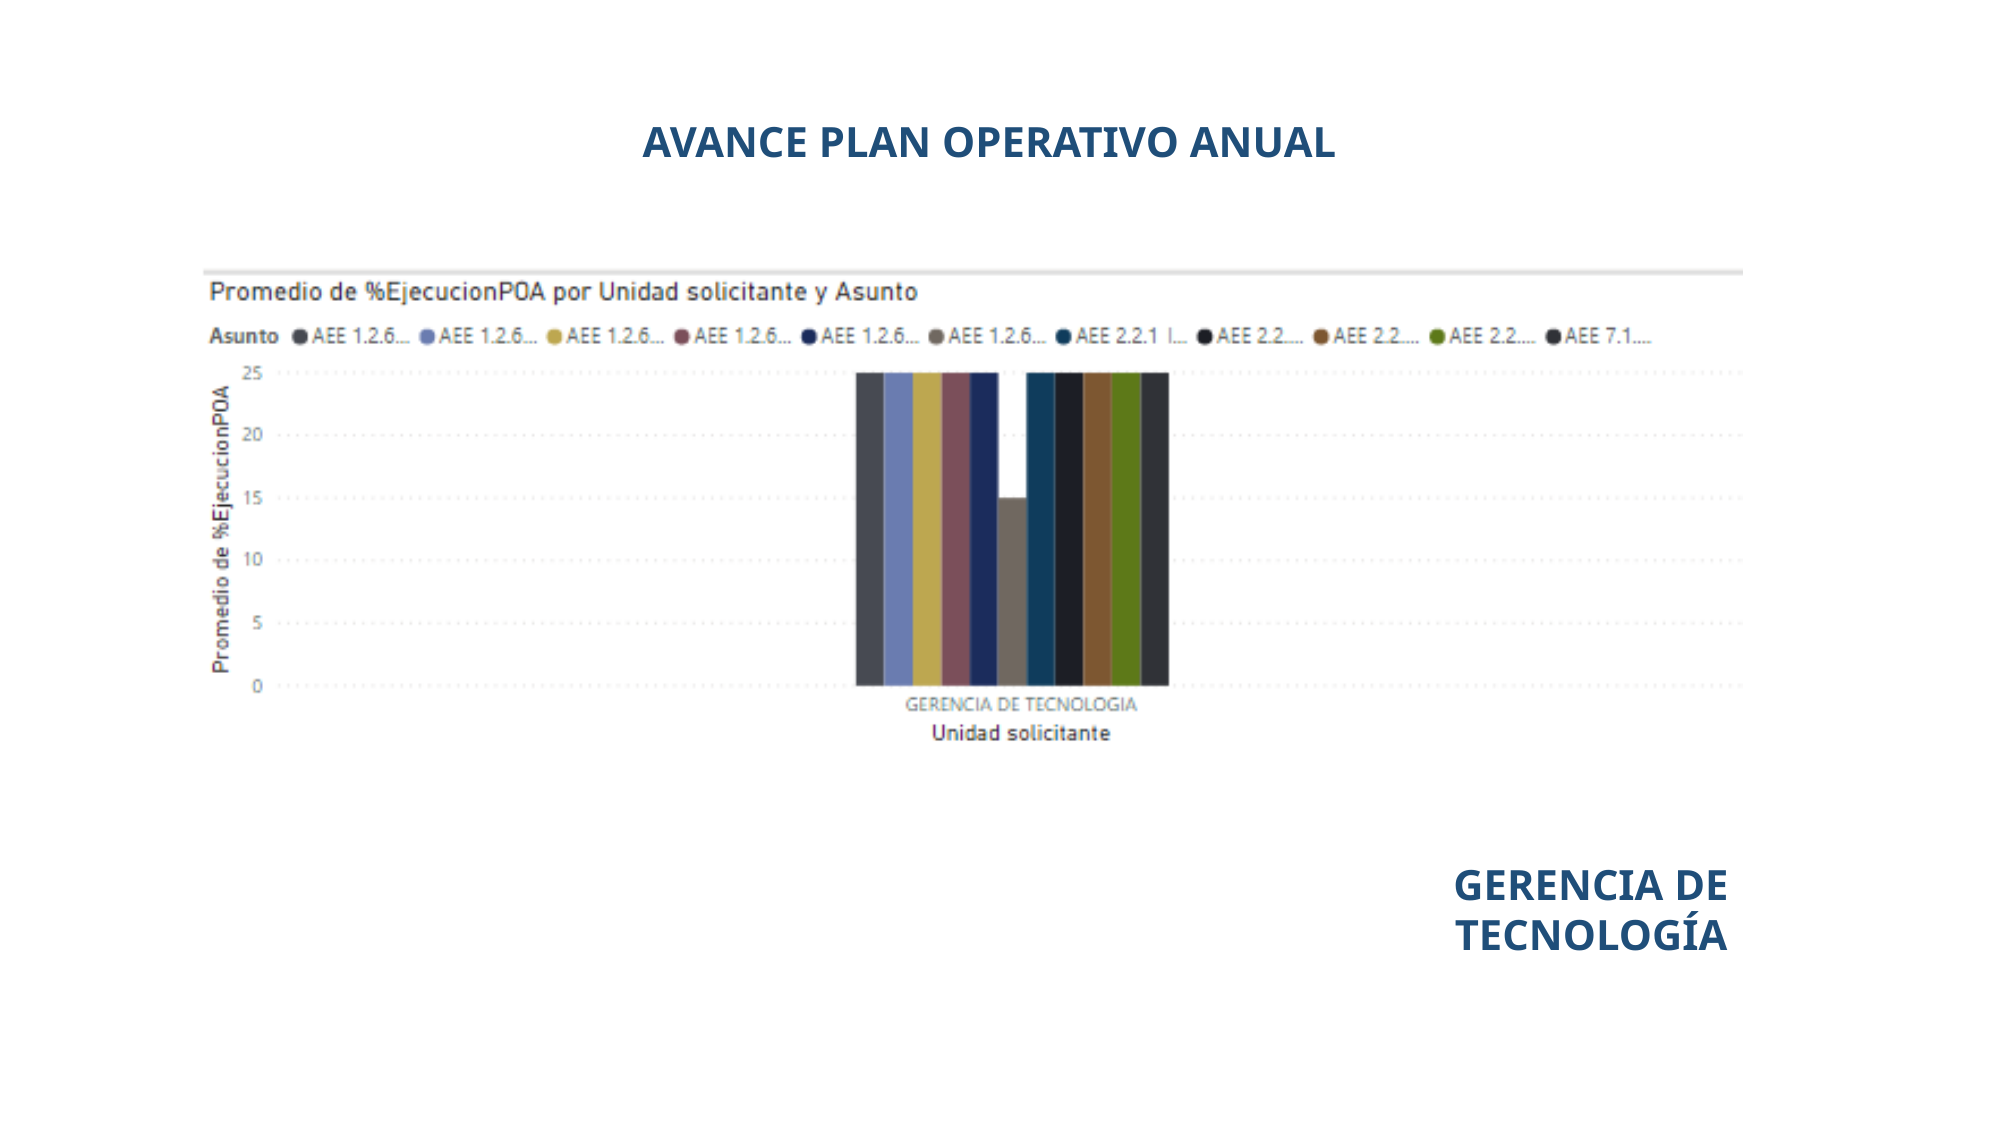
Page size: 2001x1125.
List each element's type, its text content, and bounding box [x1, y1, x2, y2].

text_box AVANCE PLAN OPERATIVO ANUAL [417, 108, 1583, 173]
picture [194, 260, 1743, 766]
text_box GERENCIA DE TECNOLOGÍA [1333, 851, 1849, 967]
